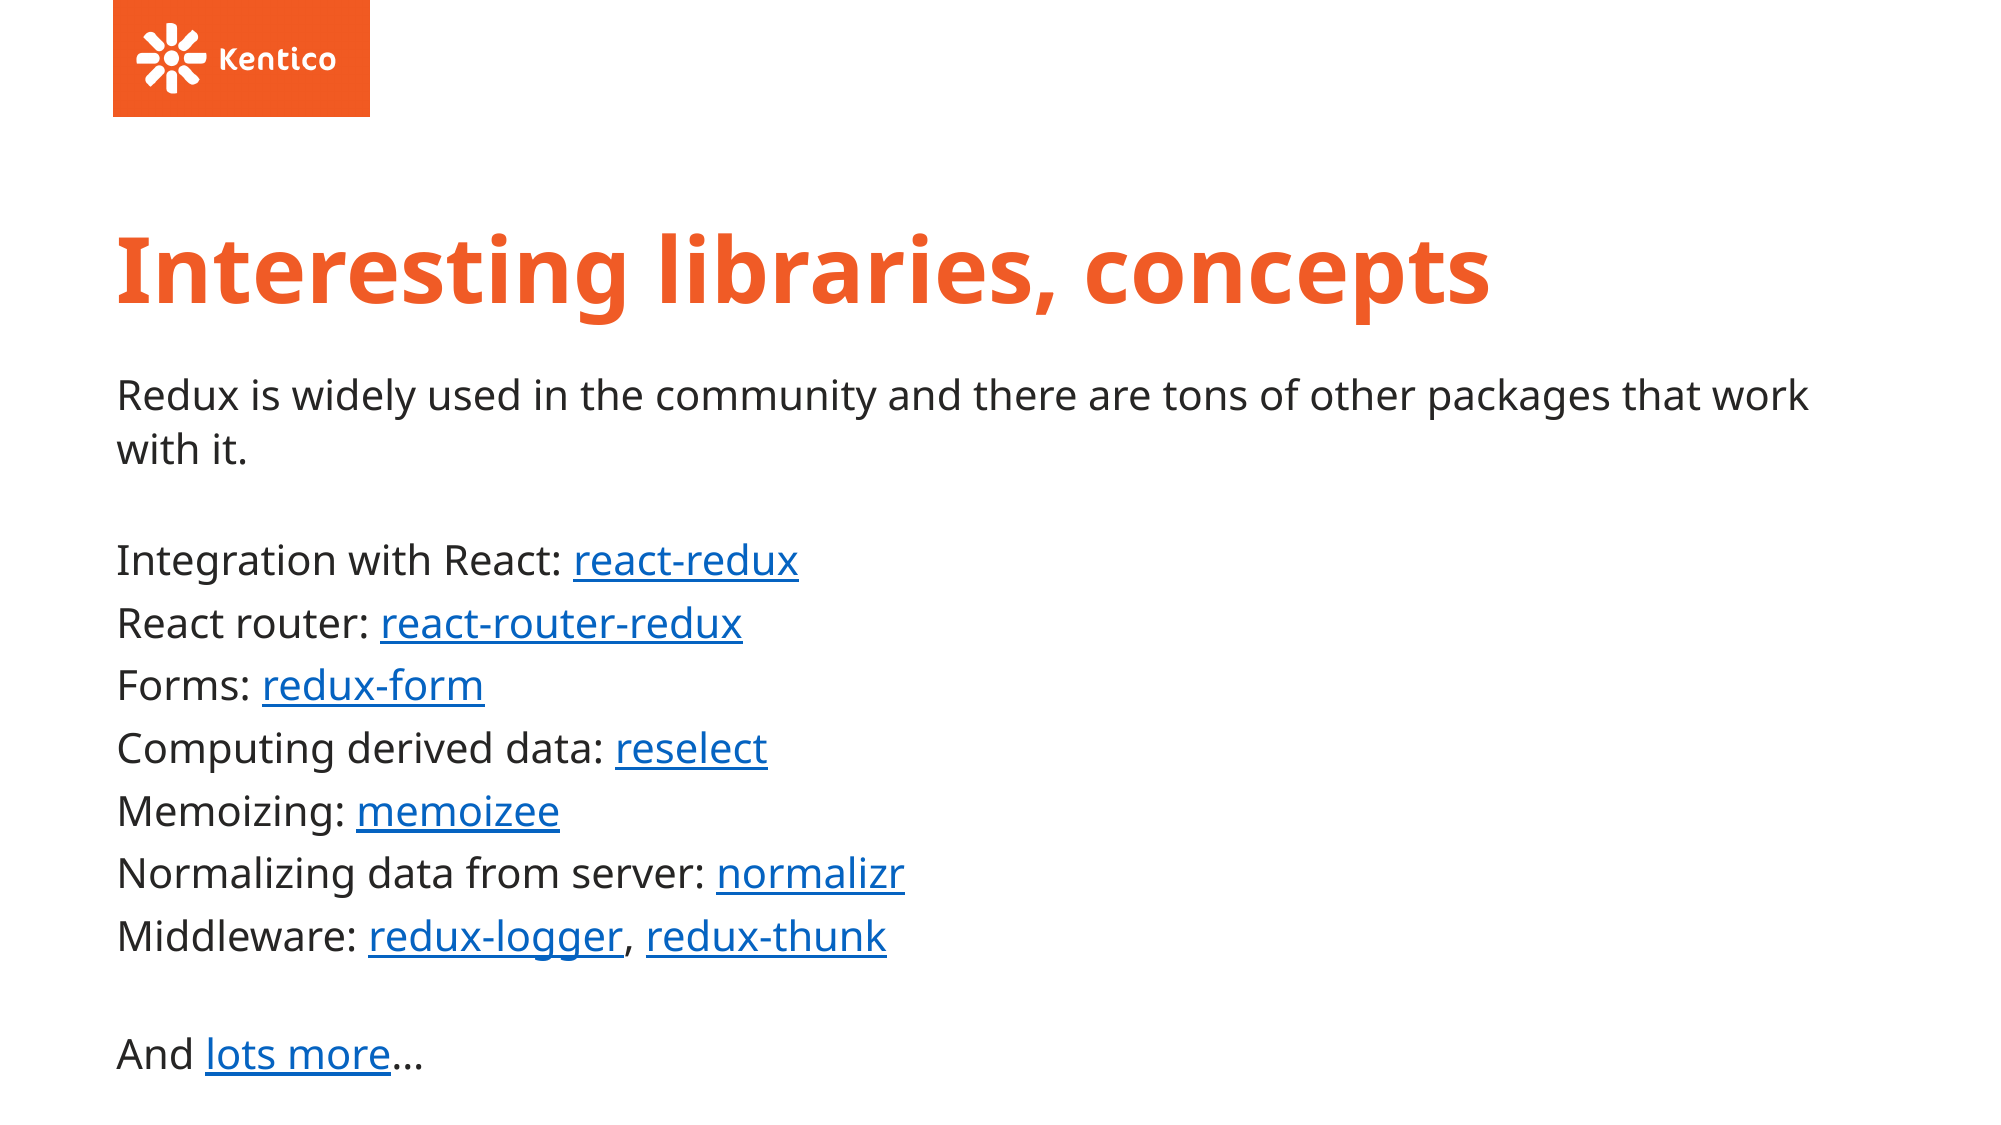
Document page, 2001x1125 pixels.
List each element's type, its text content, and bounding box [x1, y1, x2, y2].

picture [113, 0, 370, 117]
list Redux is widely used in the community and there are tons of other packages that work with it. Integration with React: react-redux React router: react-router-redux Forms: redux-form Computing derived data: reselect Memoizing: memoizee Normalizing data from server: normalizr Middleware: redux-logger, redux-thunk And lots more… [101, 355, 1897, 1049]
title Interesting libraries, concepts [101, 221, 1897, 327]
